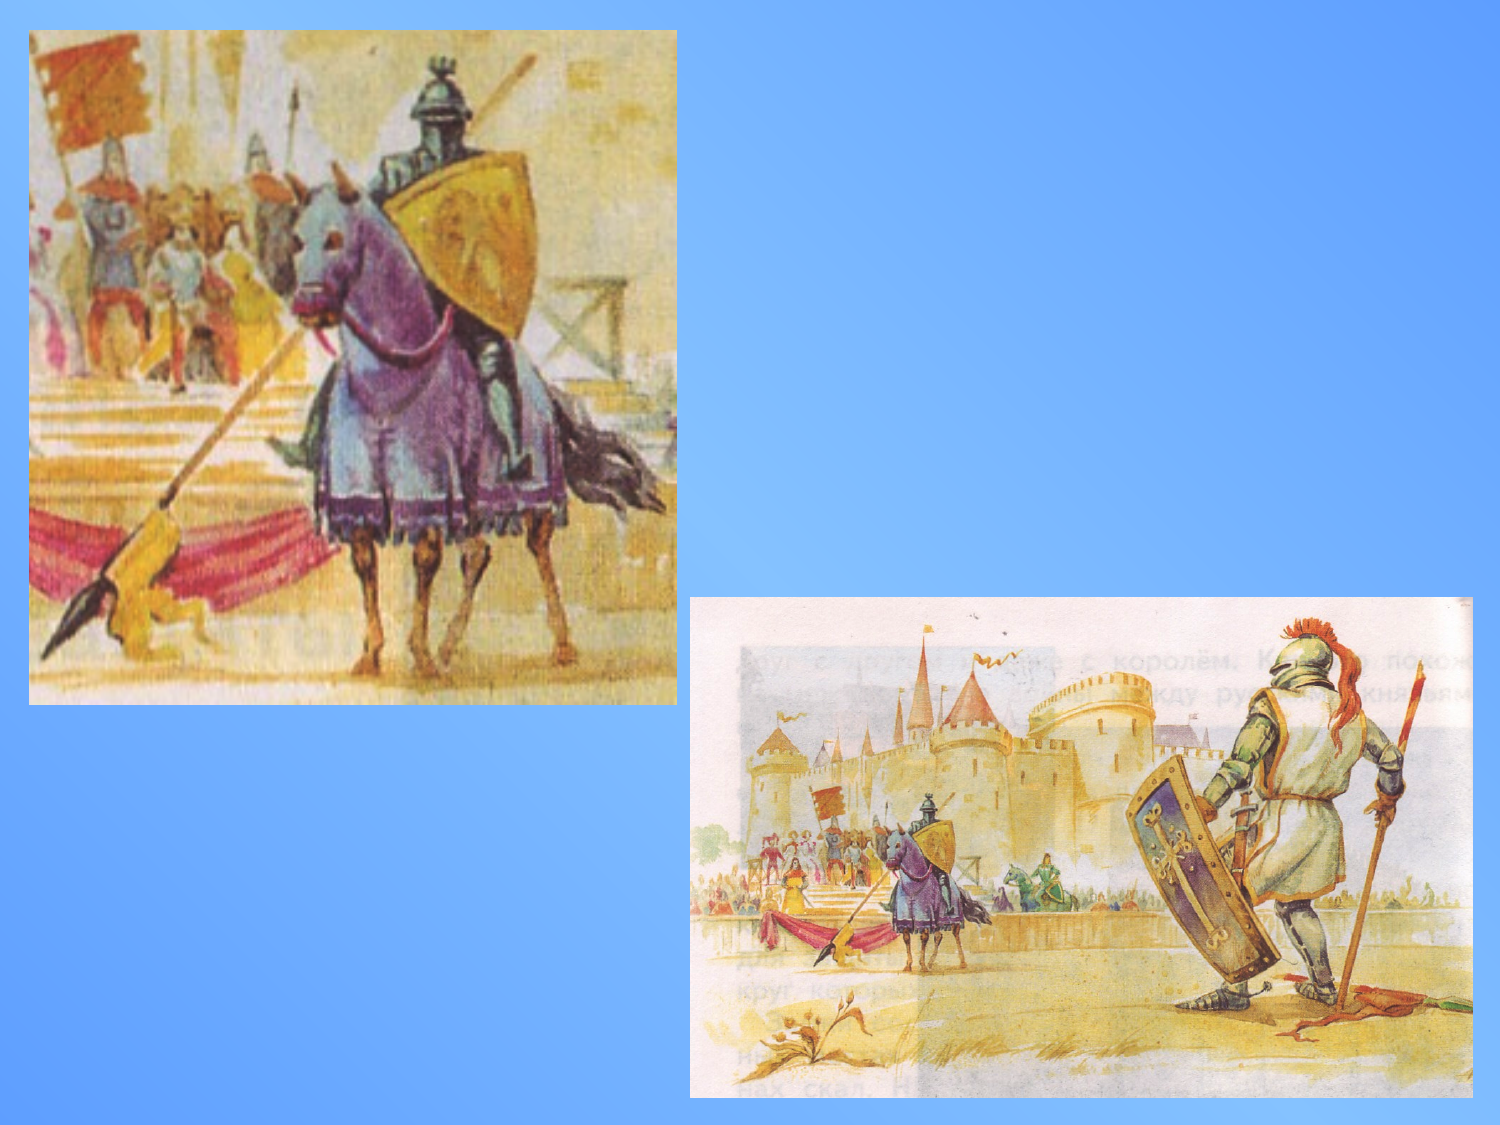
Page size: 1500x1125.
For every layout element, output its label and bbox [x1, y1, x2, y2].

picture [29, 30, 677, 705]
picture [690, 596, 1473, 1098]
